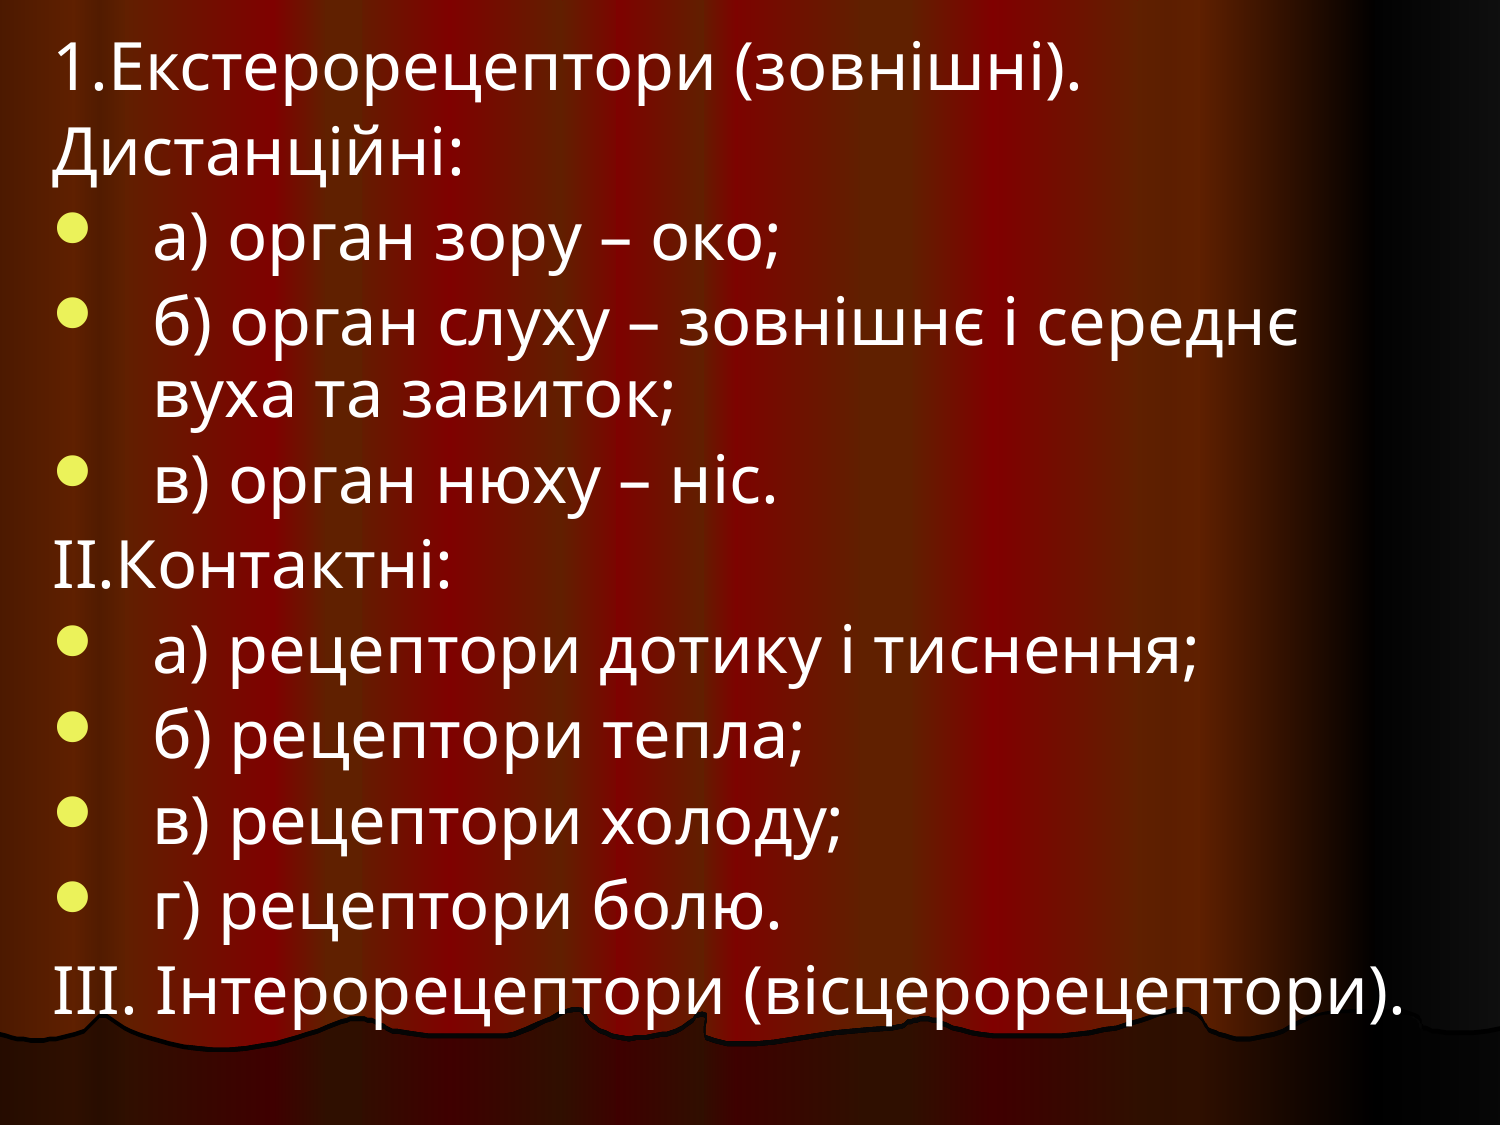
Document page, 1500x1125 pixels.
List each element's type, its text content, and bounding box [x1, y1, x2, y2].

list 1.Екстерорецептори (зовнішні). Дистанційні: а) орган зору – око; б) орган слуху – зовнішнє і середнє вуха та завиток; в) орган нюху – ніс. ІІ.Контактні: а) рецептори дотику і тиснення; б) рецептори тепла; в) рецептори холоду; г) рецептори болю. ІІІ. Інтерорецептори (вісцерорецептори). [37, 24, 1463, 1101]
